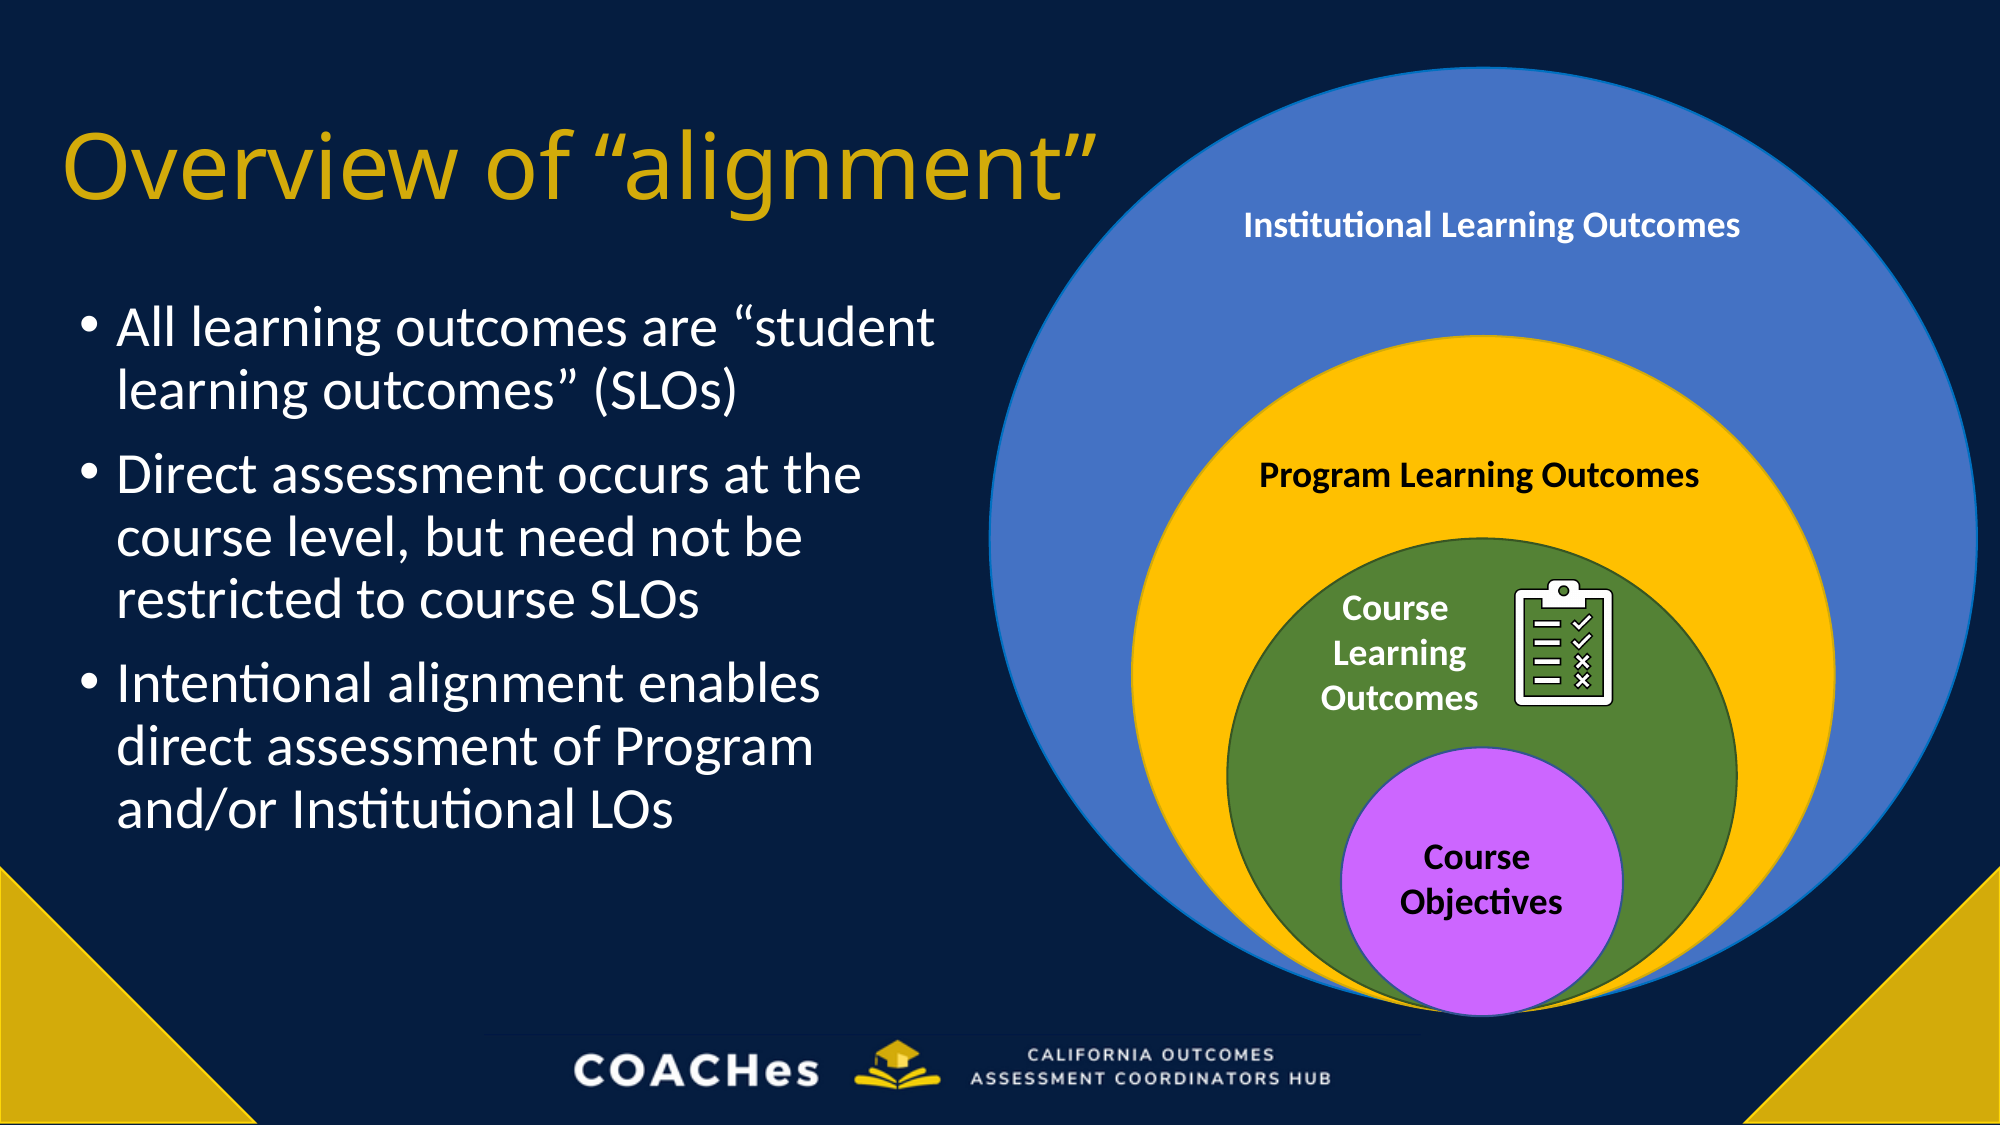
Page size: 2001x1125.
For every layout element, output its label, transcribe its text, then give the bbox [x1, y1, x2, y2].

text_box [1130, 447, 1836, 1013]
picture [484, 1034, 1421, 1102]
title Overview of “alignment” [45, 60, 1771, 279]
text_box [1348, 929, 1616, 1018]
text_box Course Objectives [1340, 824, 1623, 929]
text_box [1226, 587, 1738, 1010]
list All learning outcomes are “student learning outcomes” (SLOs) Direct assessment occurs at the course level, but need not be restricted to course SLOs Intentional alignment enables direct assessment of Program and/or Institutional LOs [64, 288, 967, 1014]
text_box [1342, 537, 1606, 576]
picture [1488, 567, 1639, 718]
text_box [988, 66, 1978, 1000]
text_box Program Learning Outcomes [1214, 442, 1745, 503]
text_box [0, 866, 258, 1124]
text_box [1226, 334, 1741, 442]
text_box Course Learning Outcomes [1258, 576, 1541, 726]
text_box [1742, 866, 2000, 1124]
text_box Institutional Learning Outcomes [1228, 192, 1759, 252]
text_box [1353, 746, 1611, 824]
